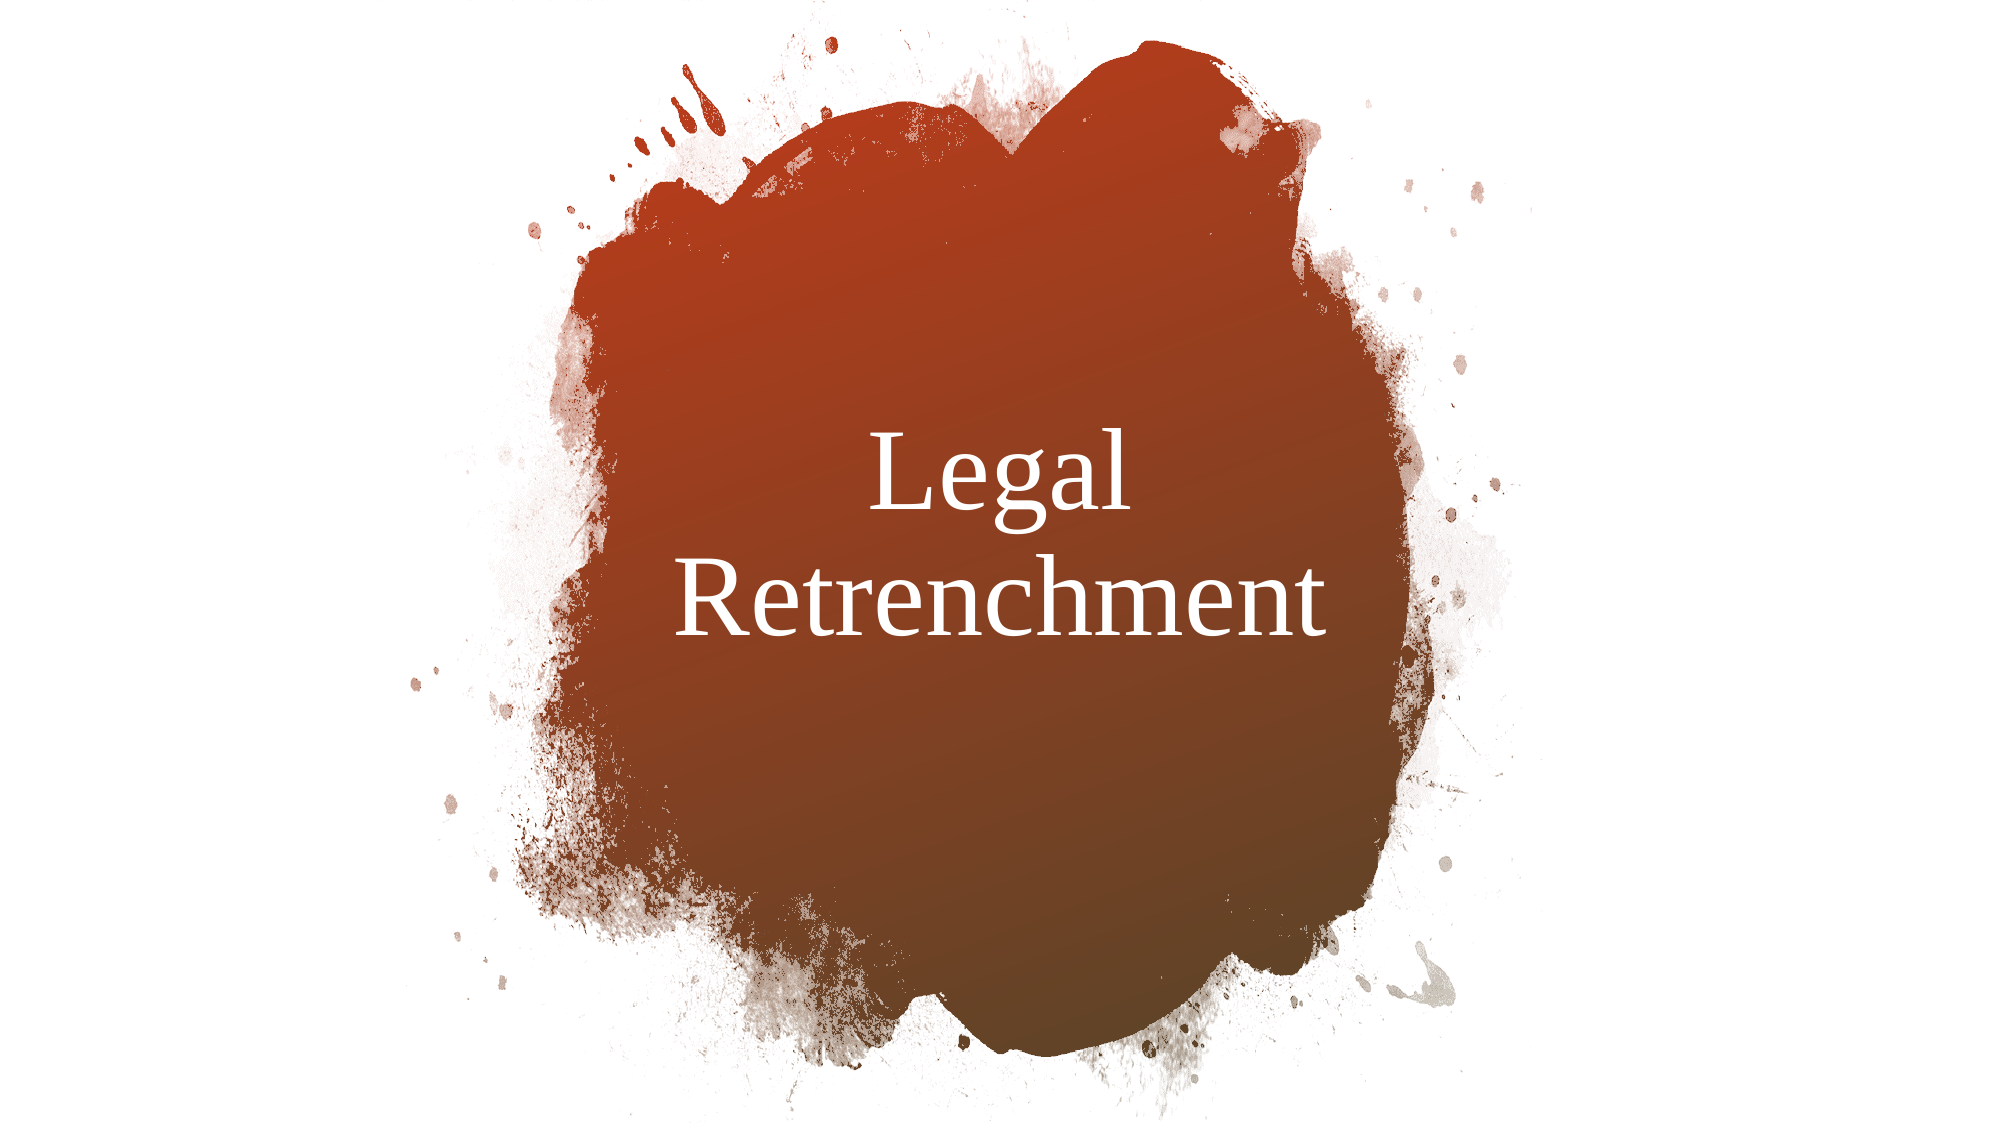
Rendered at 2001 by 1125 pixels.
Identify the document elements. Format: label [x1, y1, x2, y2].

picture [249, 0, 1751, 1125]
